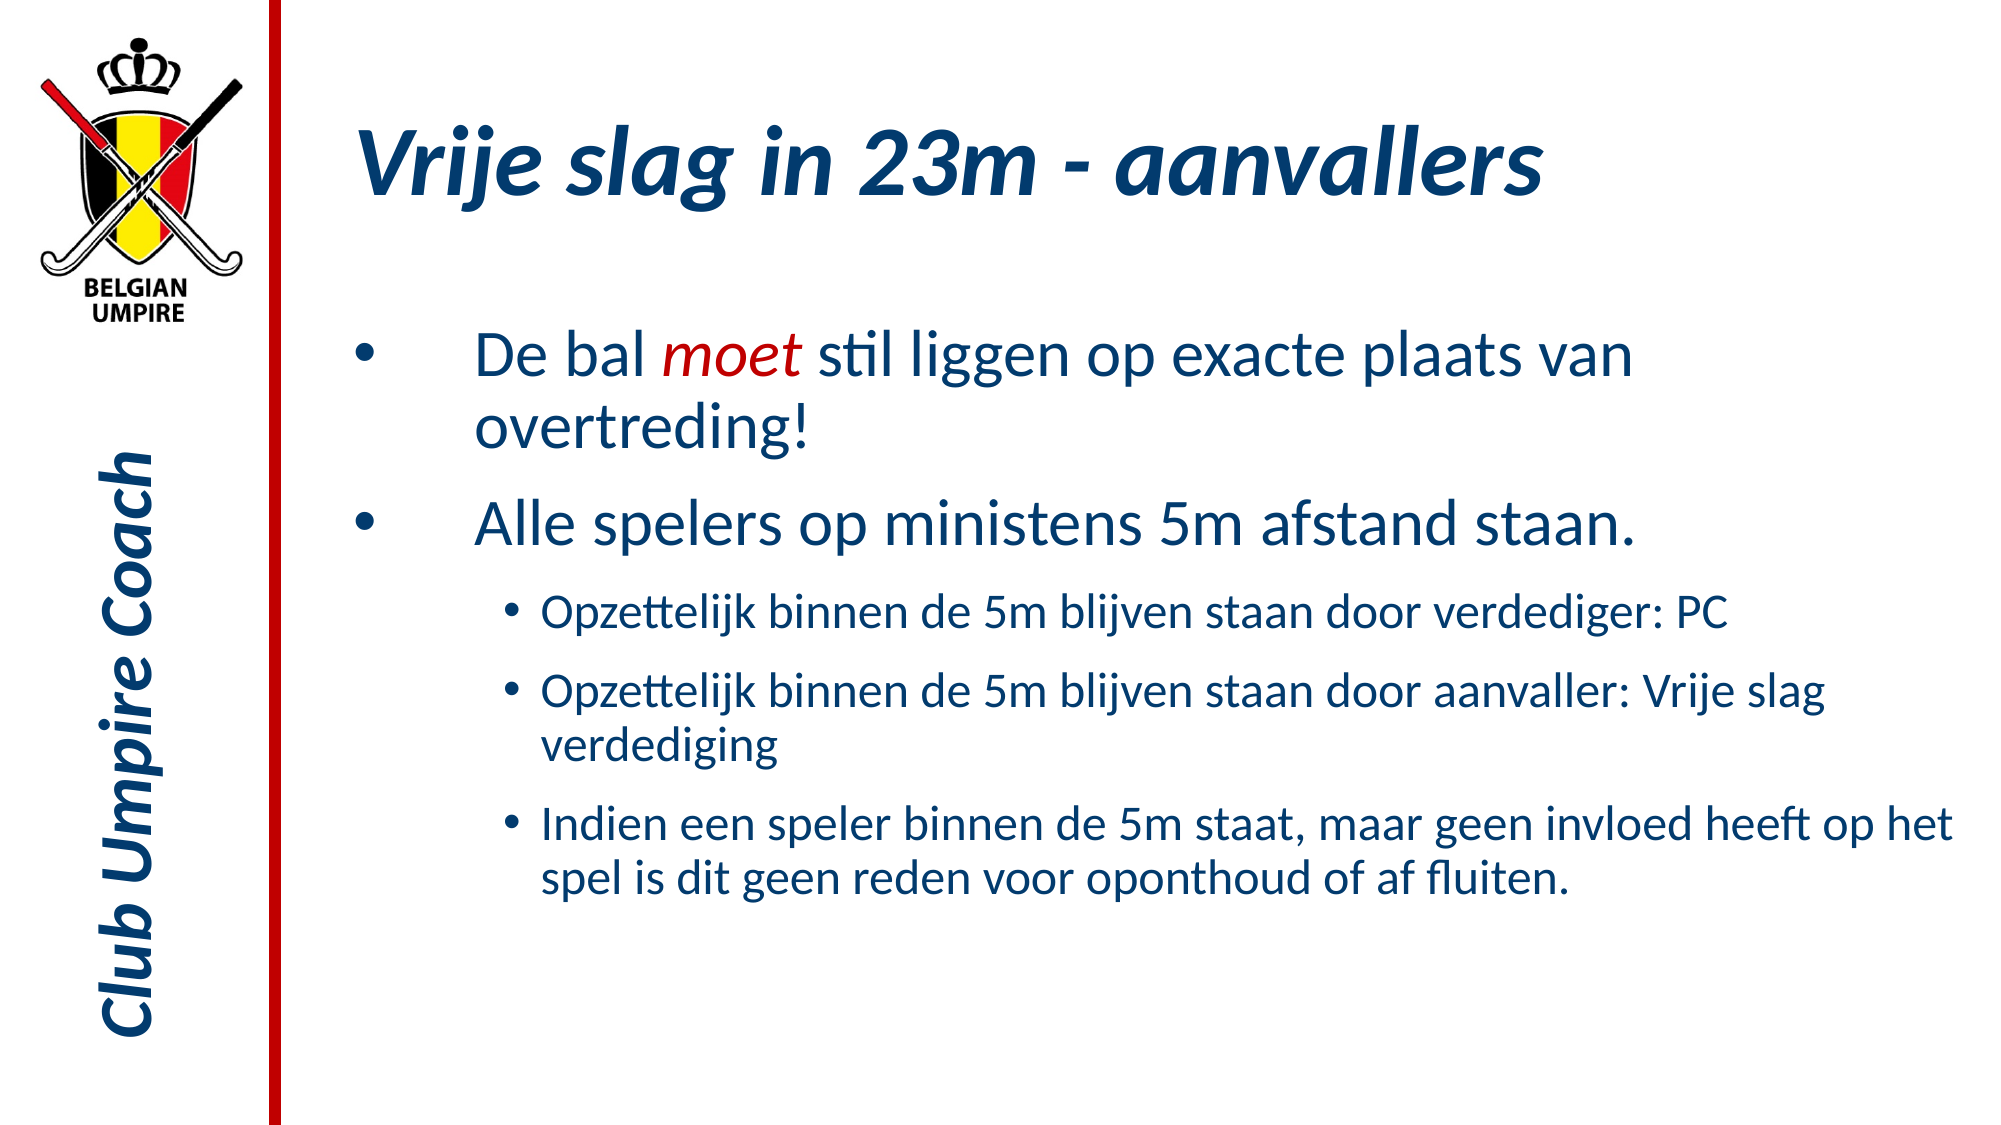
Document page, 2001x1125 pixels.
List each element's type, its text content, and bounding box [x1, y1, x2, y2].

picture [29, 31, 251, 333]
title Vrije slag in 23m - aanvallers [338, 27, 1970, 180]
list De bal moet stil liggen op exacte plaats van overtreding! Alle spelers op ministens 5m afstand staan. Opzettelijk binnen de 5m blijven staan door verdediger: PC Opzettelijk binnen de 5m blijven staan door aanvaller: Vrije slag verdediging Indien een speler binnen de 5m staat, maar geen invloed heeft op het spel is dit geen reden voor oponthoud of af fluiten. [338, 207, 1970, 1085]
